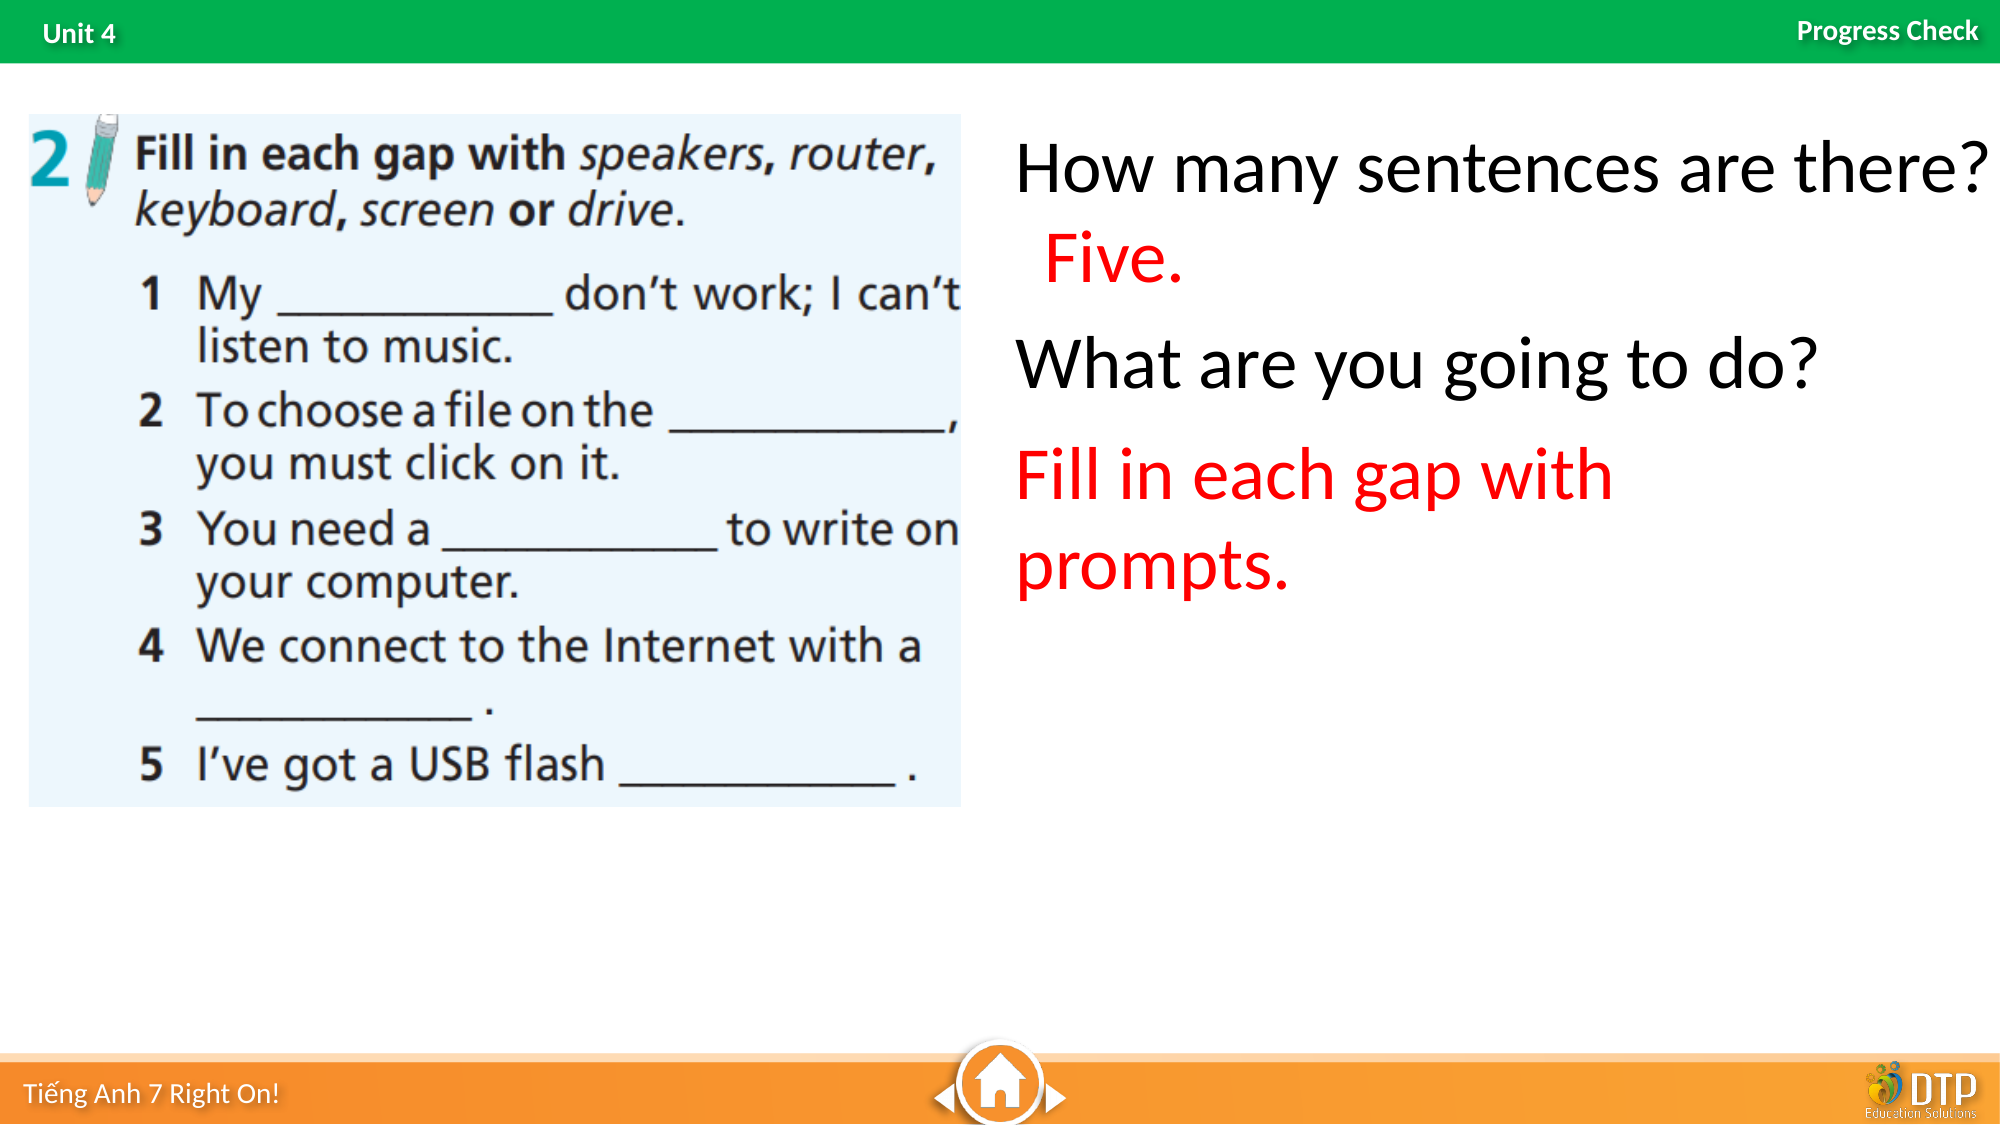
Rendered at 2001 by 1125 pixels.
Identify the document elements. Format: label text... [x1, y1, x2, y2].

text_box Fill in each gap with prompts. [1000, 416, 1924, 612]
text_box How many sentences are there? [1000, 110, 2000, 215]
text_box Five. [1029, 199, 1384, 305]
picture [0, 64, 2000, 1125]
text_box What are you going to do? [1000, 305, 1924, 411]
